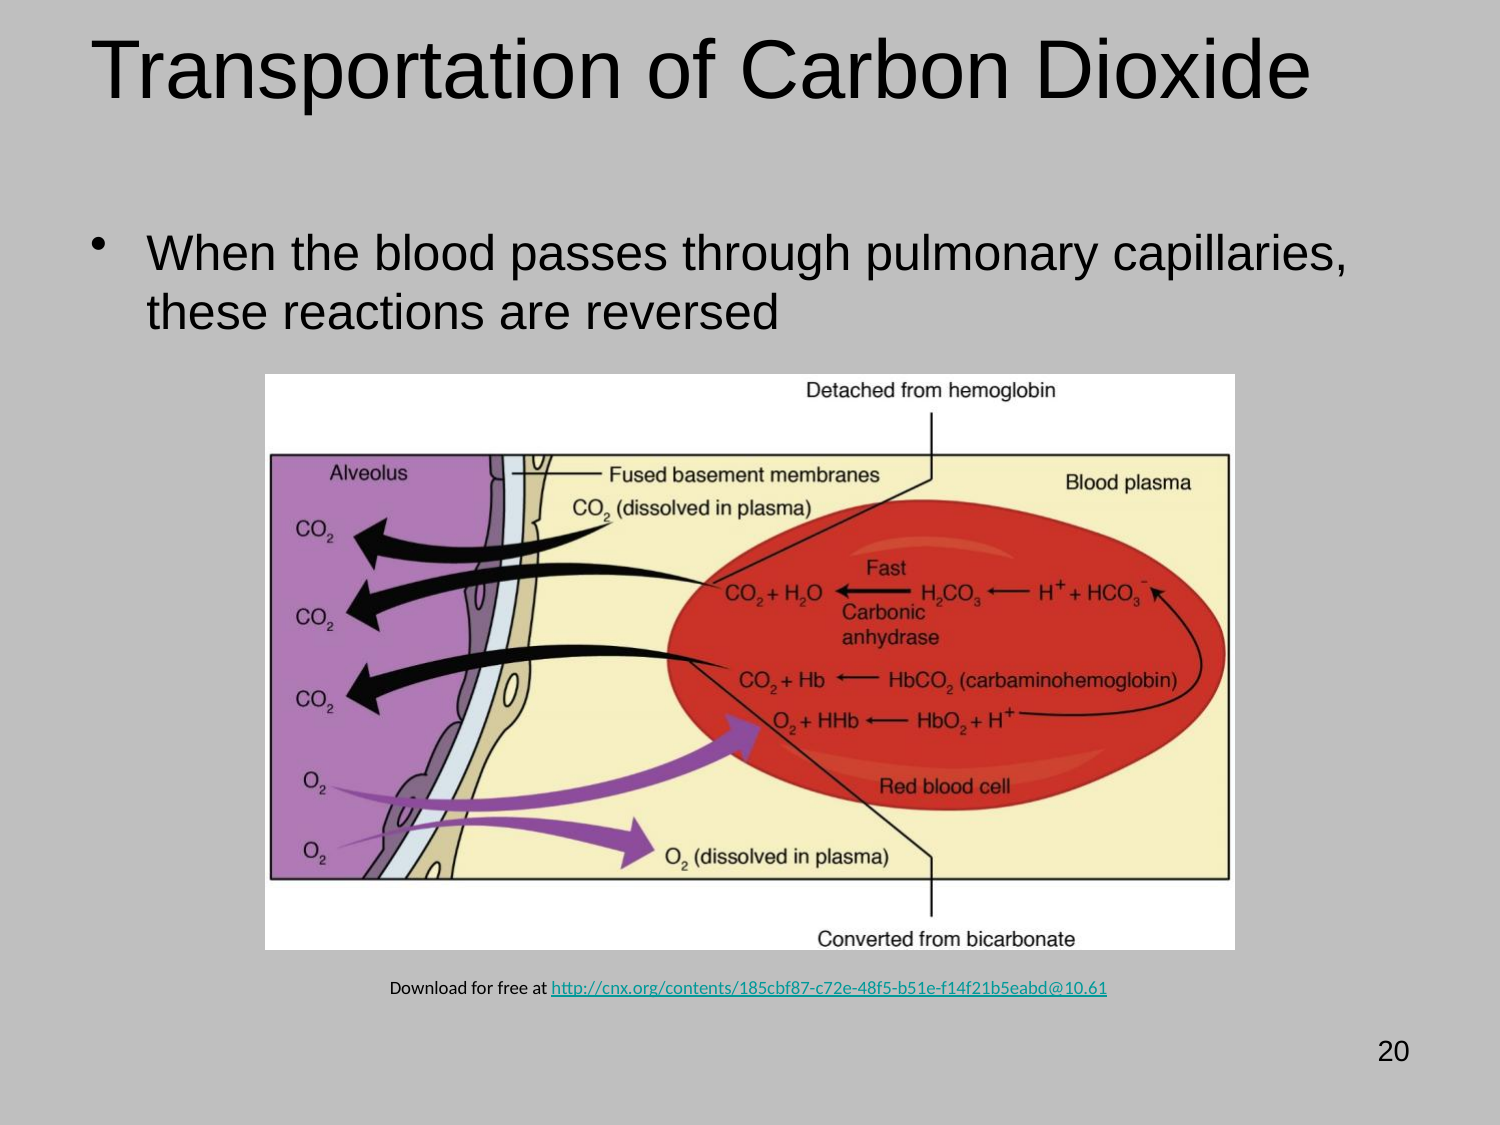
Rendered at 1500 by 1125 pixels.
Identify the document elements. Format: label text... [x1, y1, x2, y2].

picture [88, 374, 1412, 950]
title Transportation of Carbon Dioxide [74, 24, 1426, 106]
slide_number 20 [1074, 1024, 1426, 1103]
list When the blood passes through pulmonary capillaries, these reactions are reversed [74, 212, 1426, 538]
text_box Download for free at http://cnx.org/contents/185cbf87-c72e-48f5-b51e-f14f21b5eabd@10.61 [374, 967, 1125, 1006]
